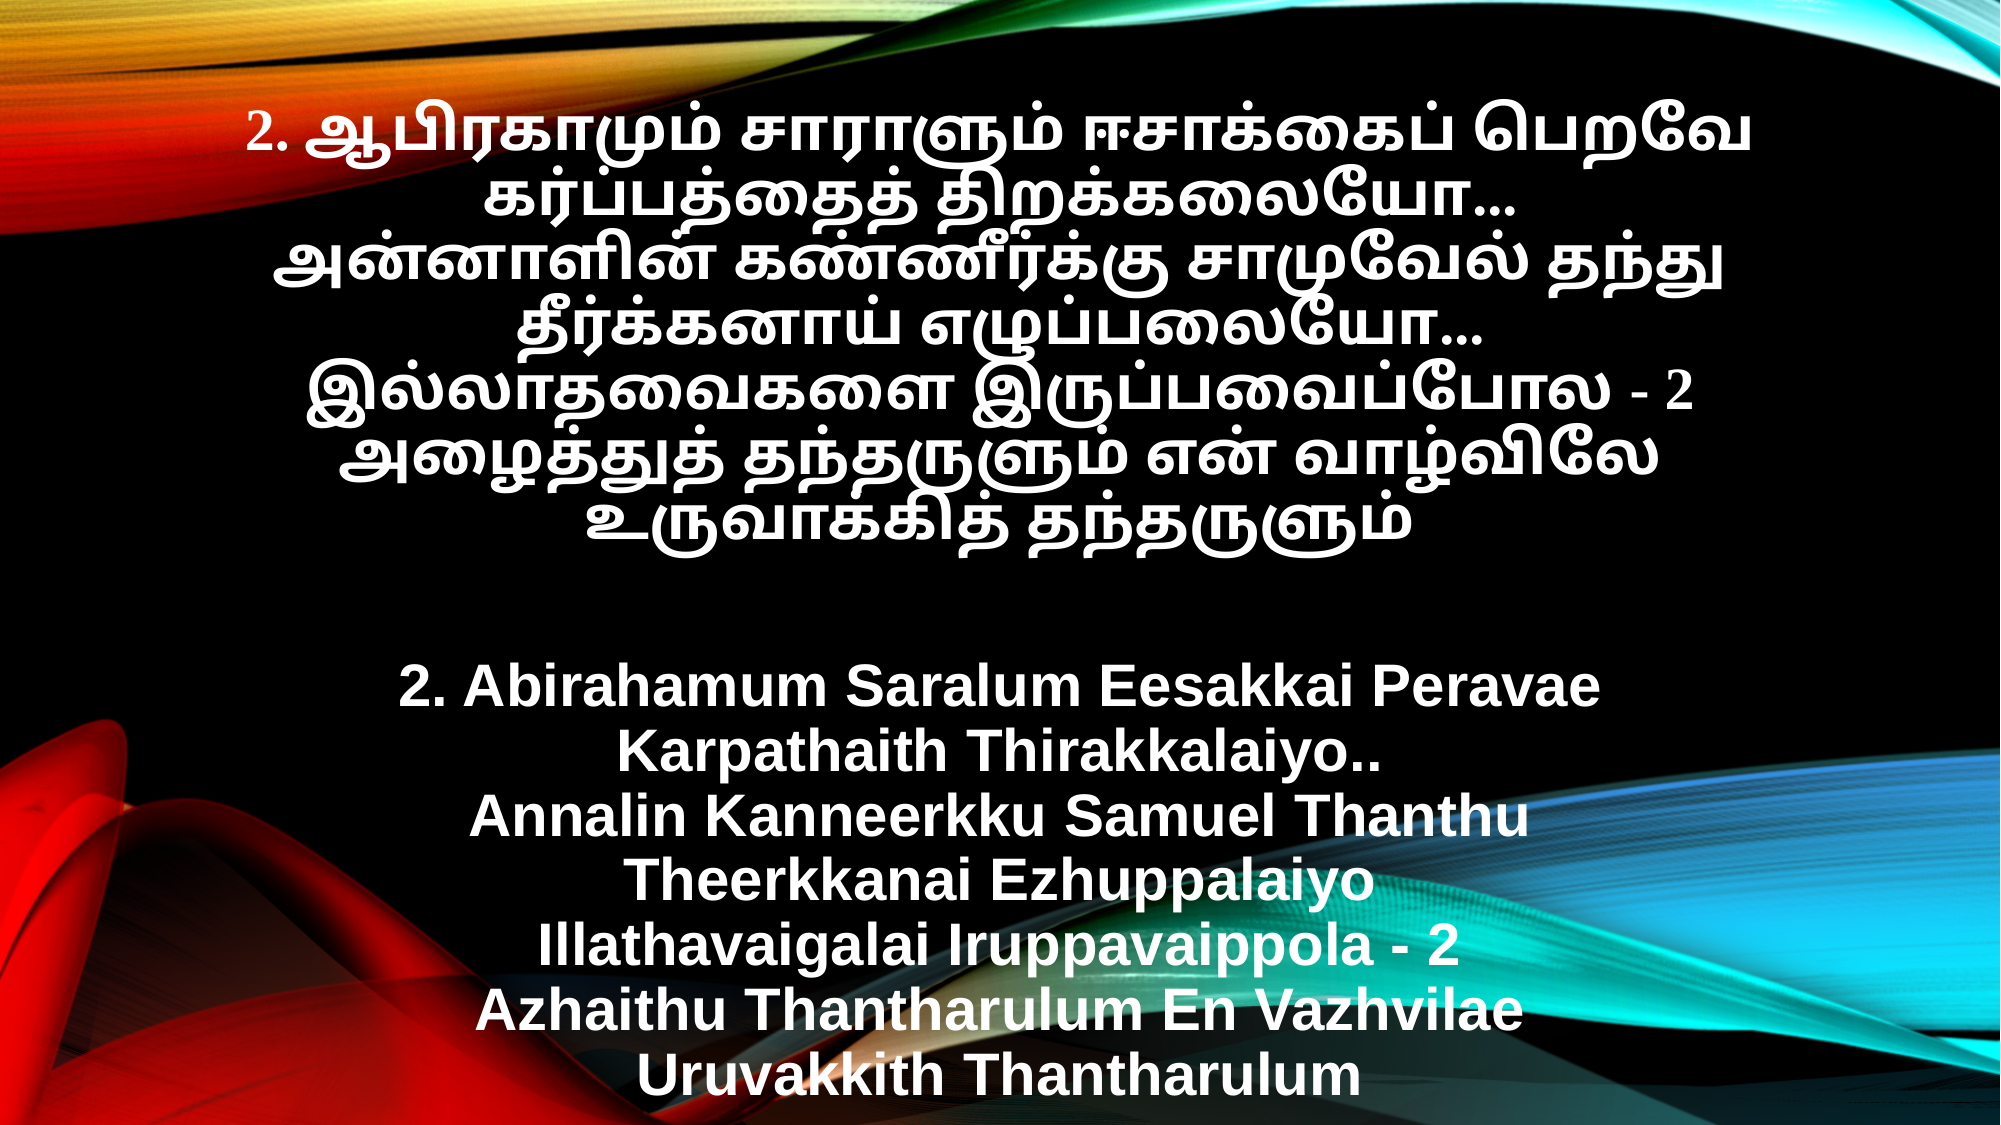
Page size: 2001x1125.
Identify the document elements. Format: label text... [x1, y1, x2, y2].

subtitle 2. ஆபிரகாமும் சாராளும் ஈசாக்கைப் பெறவே கர்ப்பத்தைத் திறக்கலையோ... அன்னாளின் கண்ணீர்க்கு சாமுவேல் தந்து தீர்க்கனாய் எழுப்பலையோ... இல்லாதவைகளை இருப்பவைப்போல - 2 அழைத்துத் தந்தருளும் என் வாழ்விலே உருவாக்கித் தந்தருளும் 2. Abirahamum Saralum Eesakkai Peravae Karpathaith Thirakkalaiyo.. Annalin Kanneerkku Samuel Thanthu Theerkkanai Ezhuppalaiyo Illathavaigalai Iruppavaippola - 2 Azhaithu Thantharulum En Vazhvilae Uruvakkith Thantharulum [0, 0, 2000, 1125]
